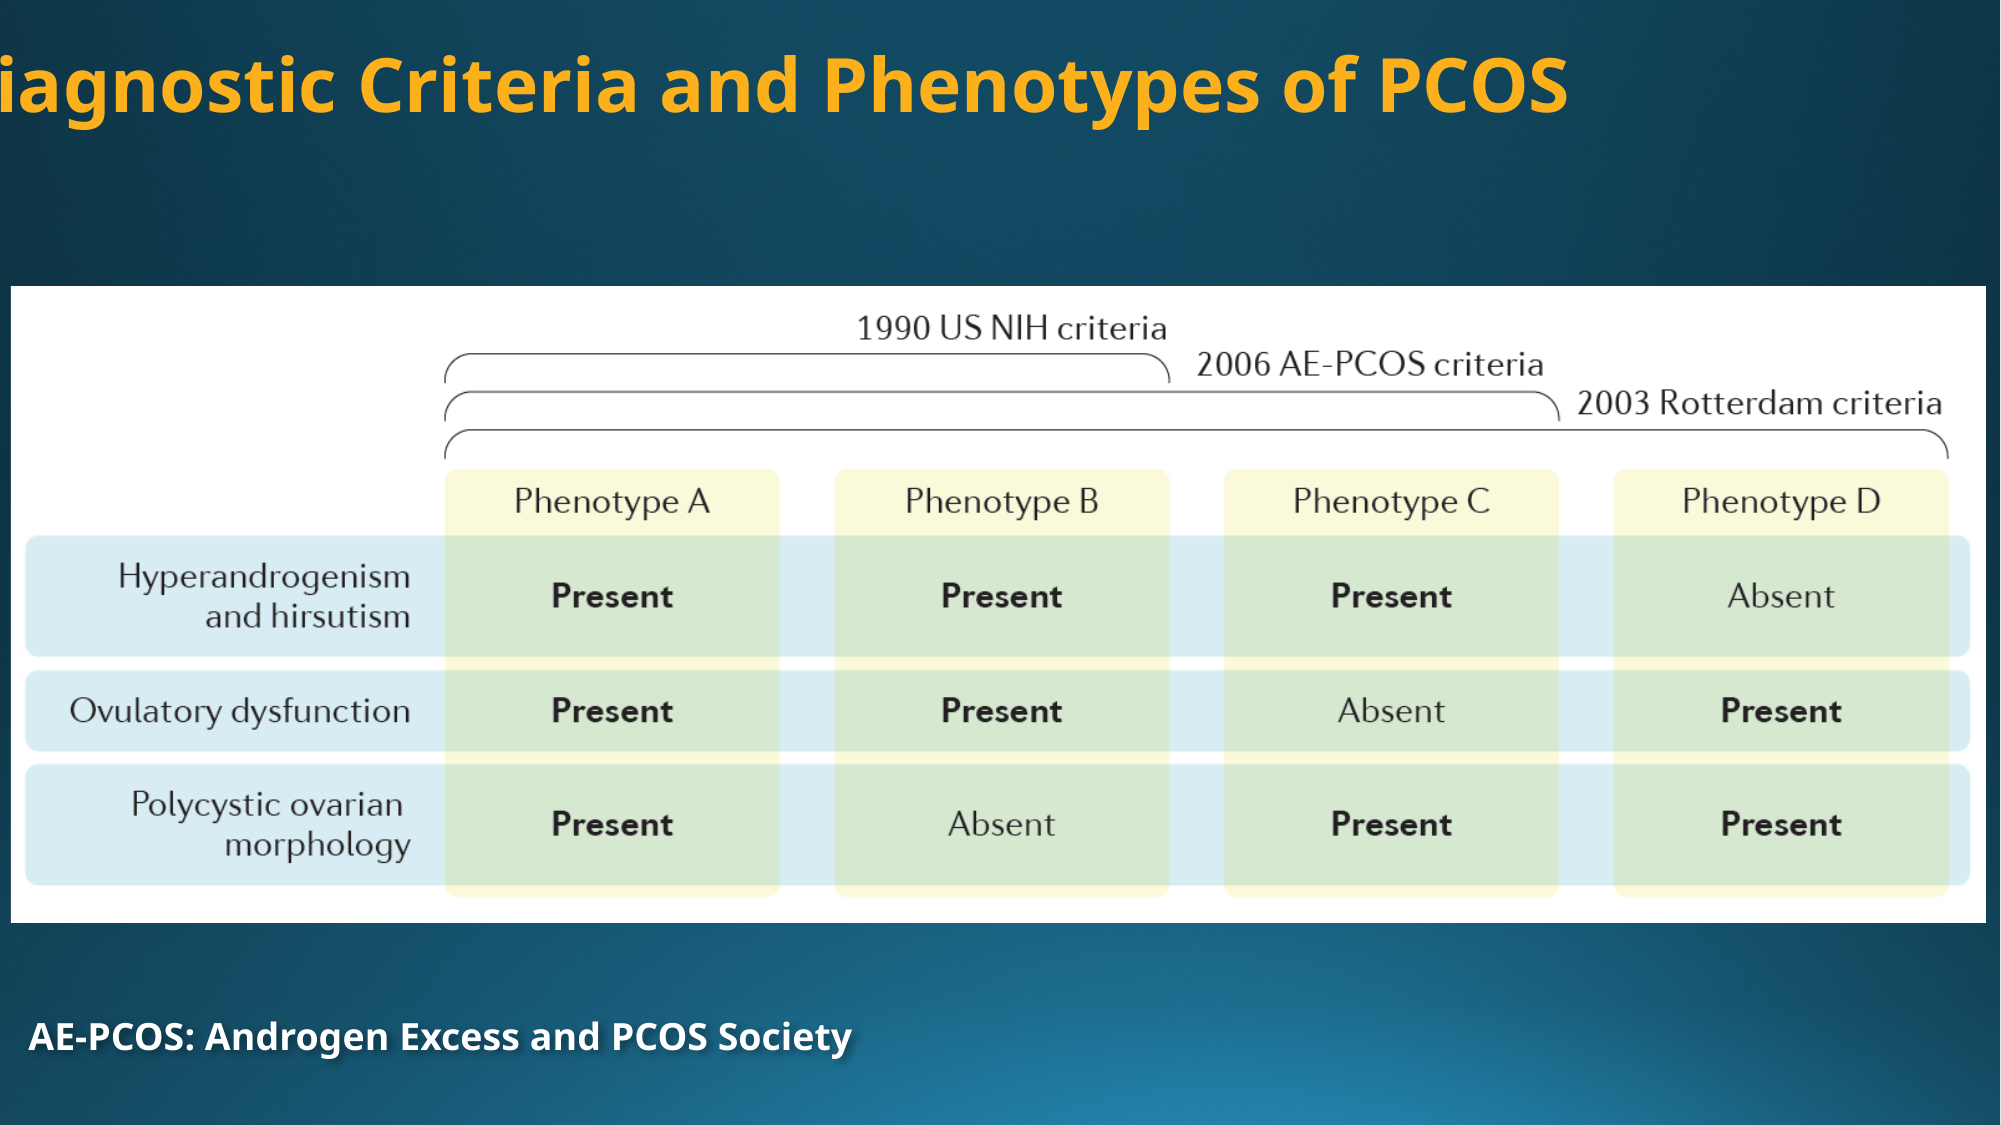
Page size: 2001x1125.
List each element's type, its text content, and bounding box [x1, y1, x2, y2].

text_box AE-PCOS: Androgen Excess and PCOS Society [13, 1005, 868, 1066]
picture [0, 0, 2001, 1125]
text_box Diagnostic Criteria and Phenotypes of PCOS [0, 29, 1587, 135]
